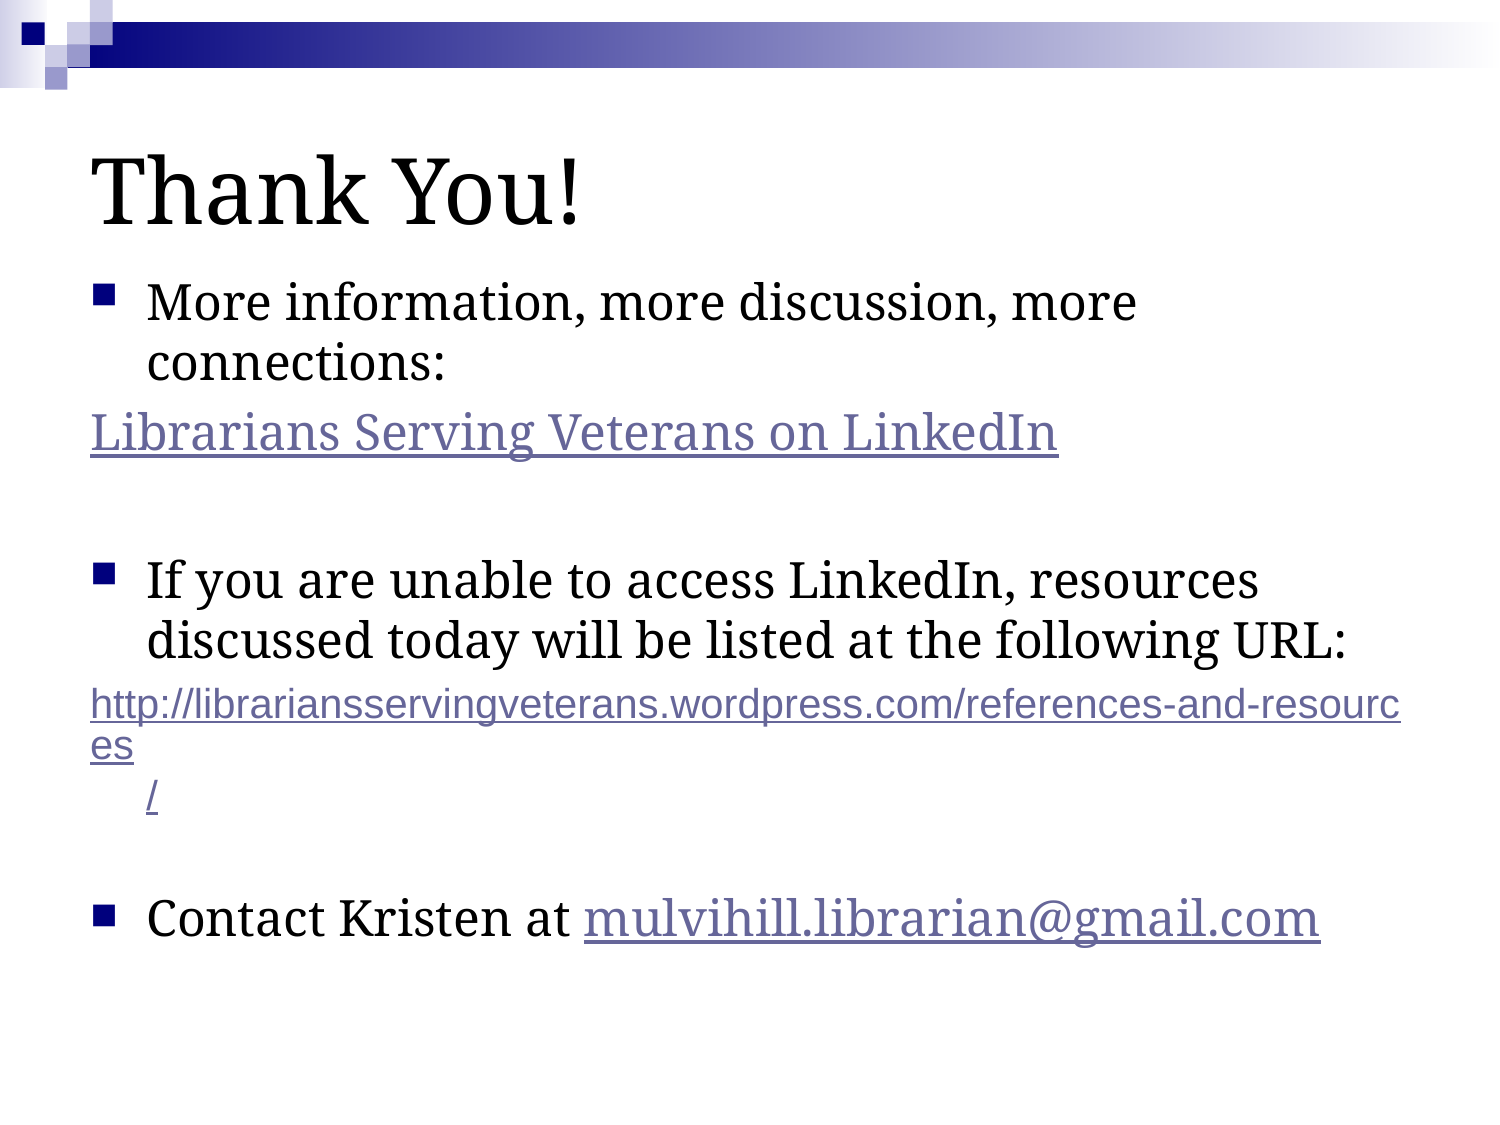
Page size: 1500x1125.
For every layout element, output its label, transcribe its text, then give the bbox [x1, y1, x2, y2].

list More information, more discussion, more connections: Librarians Serving Veterans on LinkedIn If you are unable to access LinkedIn, resources discussed today will be listed at the following URL: http://librariansservingveterans.wordpress.com/references-and-resources/ Contact Kristen at mulvihill.librarian@gmail.com [75, 262, 1425, 963]
title Thank You! [75, 75, 1425, 262]
